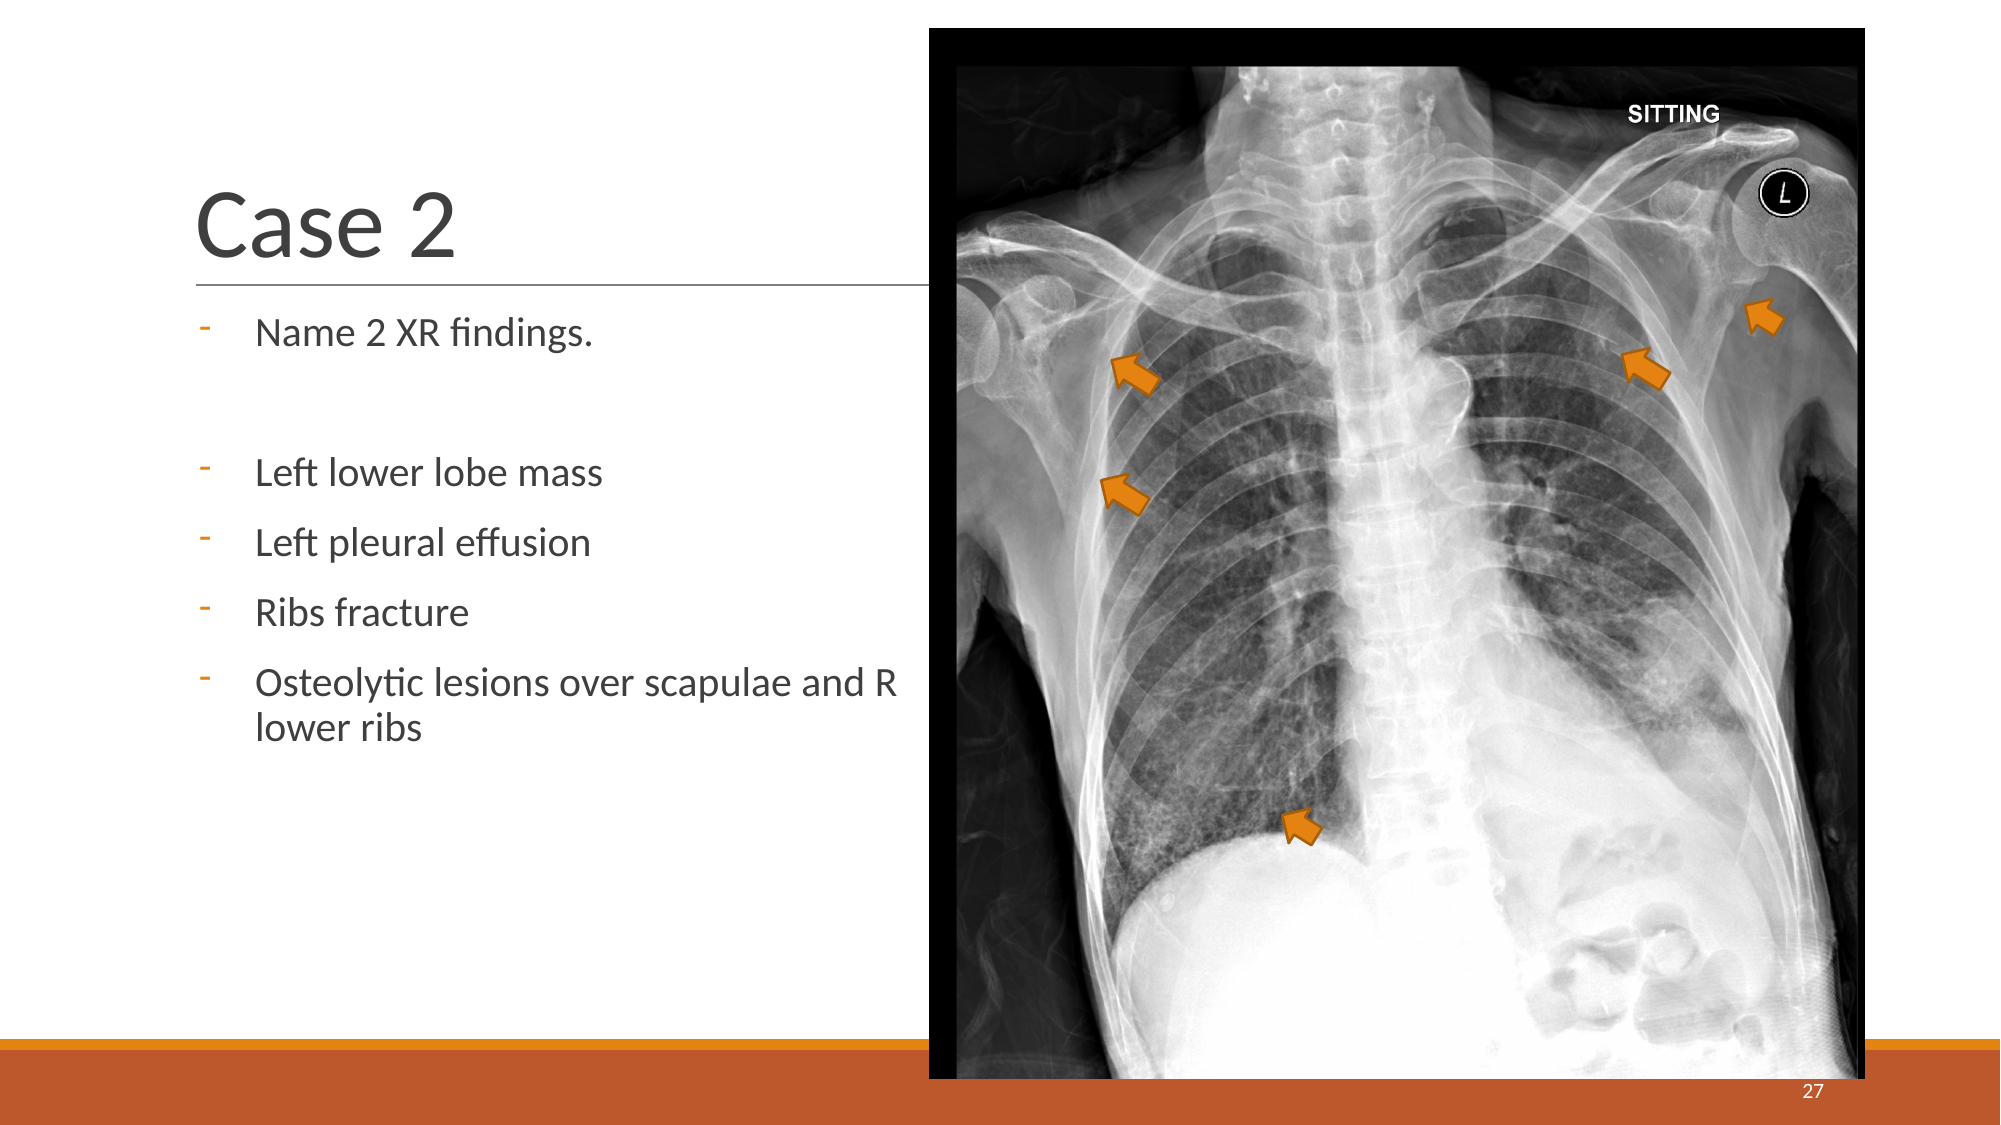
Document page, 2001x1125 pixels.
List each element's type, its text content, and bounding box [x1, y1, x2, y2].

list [929, 28, 1865, 1079]
list Name 2 XR findings. Left lower lobe mass Left pleural effusion Ribs fracture Osteolytic lesions over scapulae and R lower ribs [180, 302, 924, 963]
title Case 2 [180, 47, 924, 285]
slide_number ‹#› [1624, 1088, 1840, 1120]
